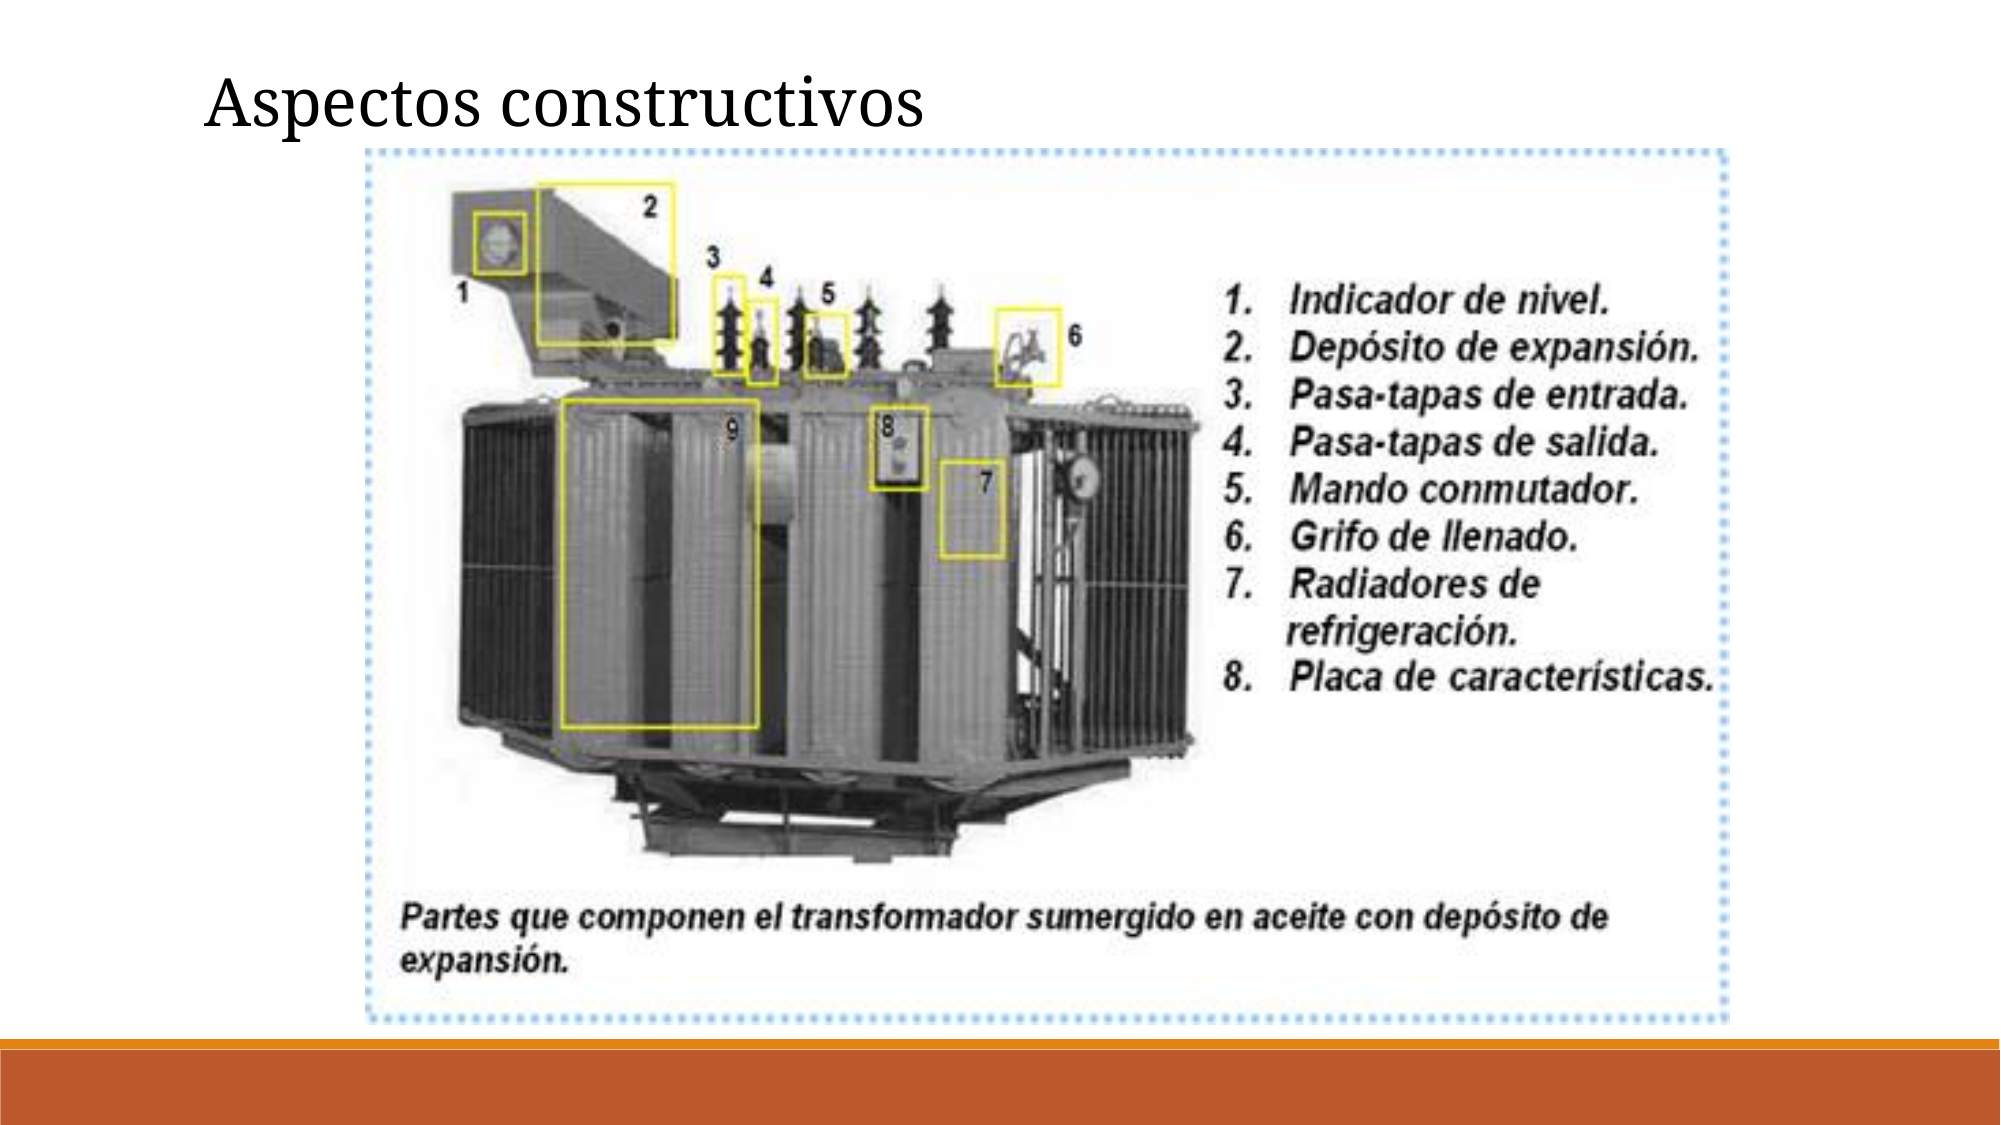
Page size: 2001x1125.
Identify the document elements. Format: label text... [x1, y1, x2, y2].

text_box Aspectos constructivos [189, 52, 967, 147]
picture [364, 147, 1731, 1025]
